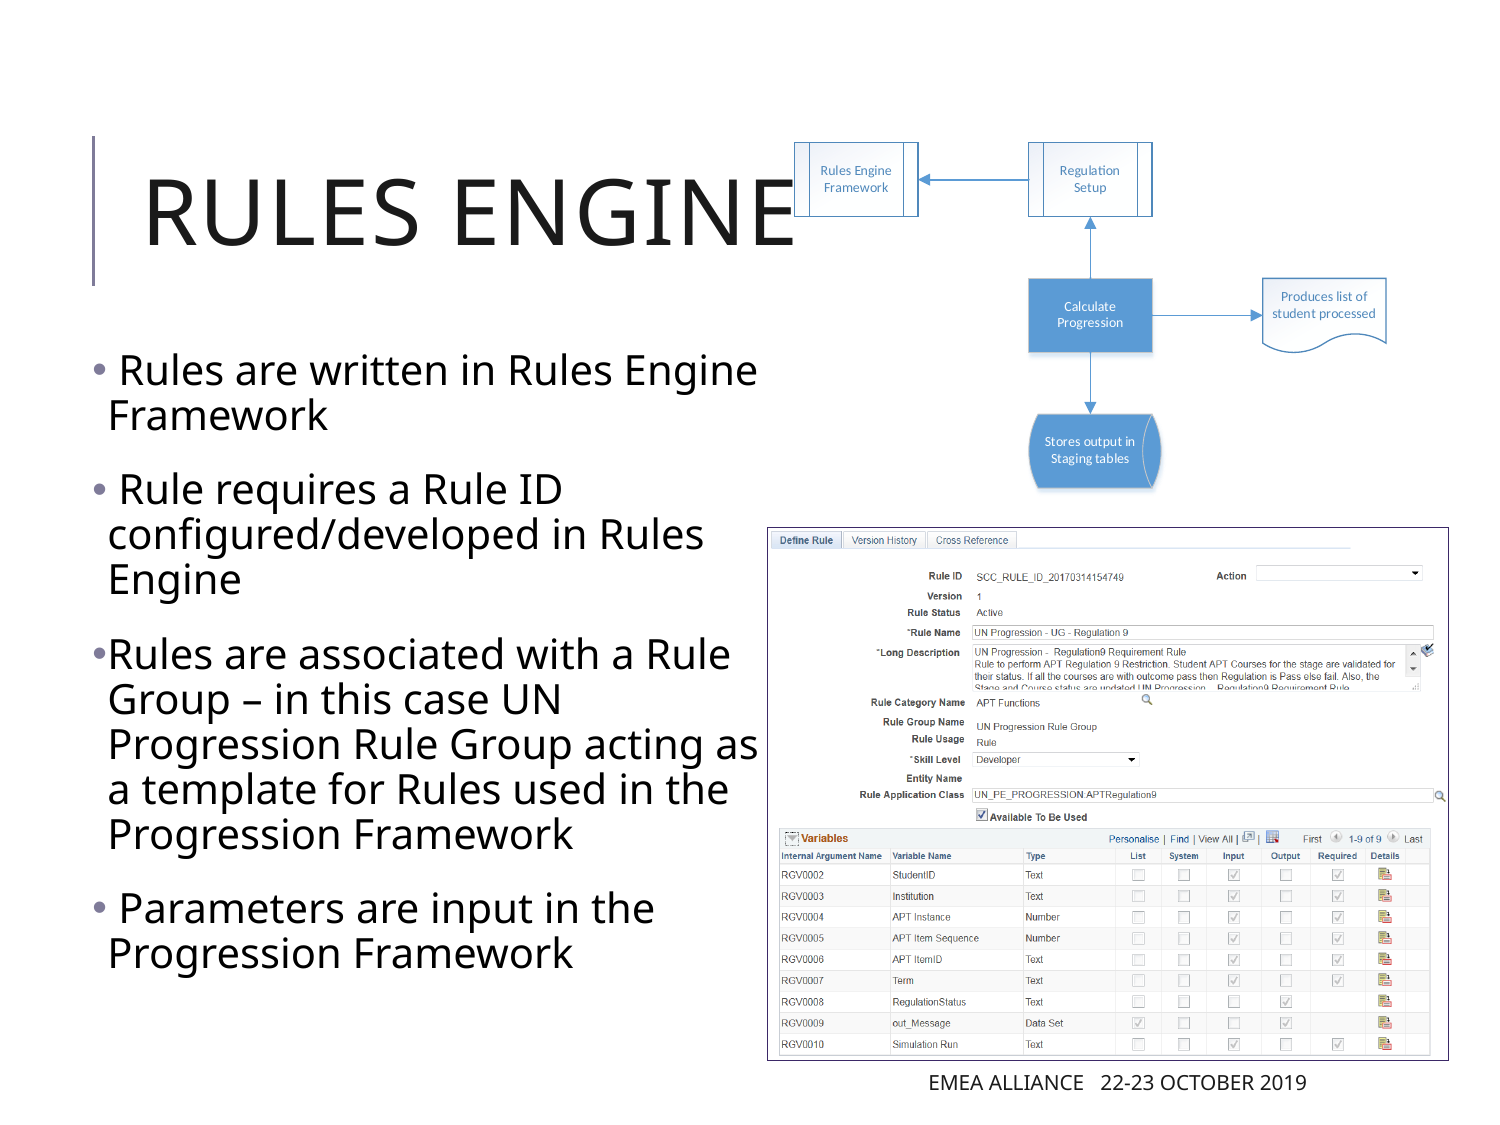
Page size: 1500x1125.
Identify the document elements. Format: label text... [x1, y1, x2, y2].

list Rules are written in Rules Engine Framework Rule requires a Rule ID configured/developed in Rules Engine Rules are associated with a Rule Group – in this case UN Progression Rule Group acting as a template for Rules used in the Progression Framework Parameters are input in the Progression Framework [85, 341, 768, 1002]
picture [767, 527, 1449, 1061]
footer EMEA Alliance 22-23 October 2019 [595, 1061, 1322, 1107]
title RULES ENGINE [126, 96, 1322, 342]
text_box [791, 139, 1388, 499]
